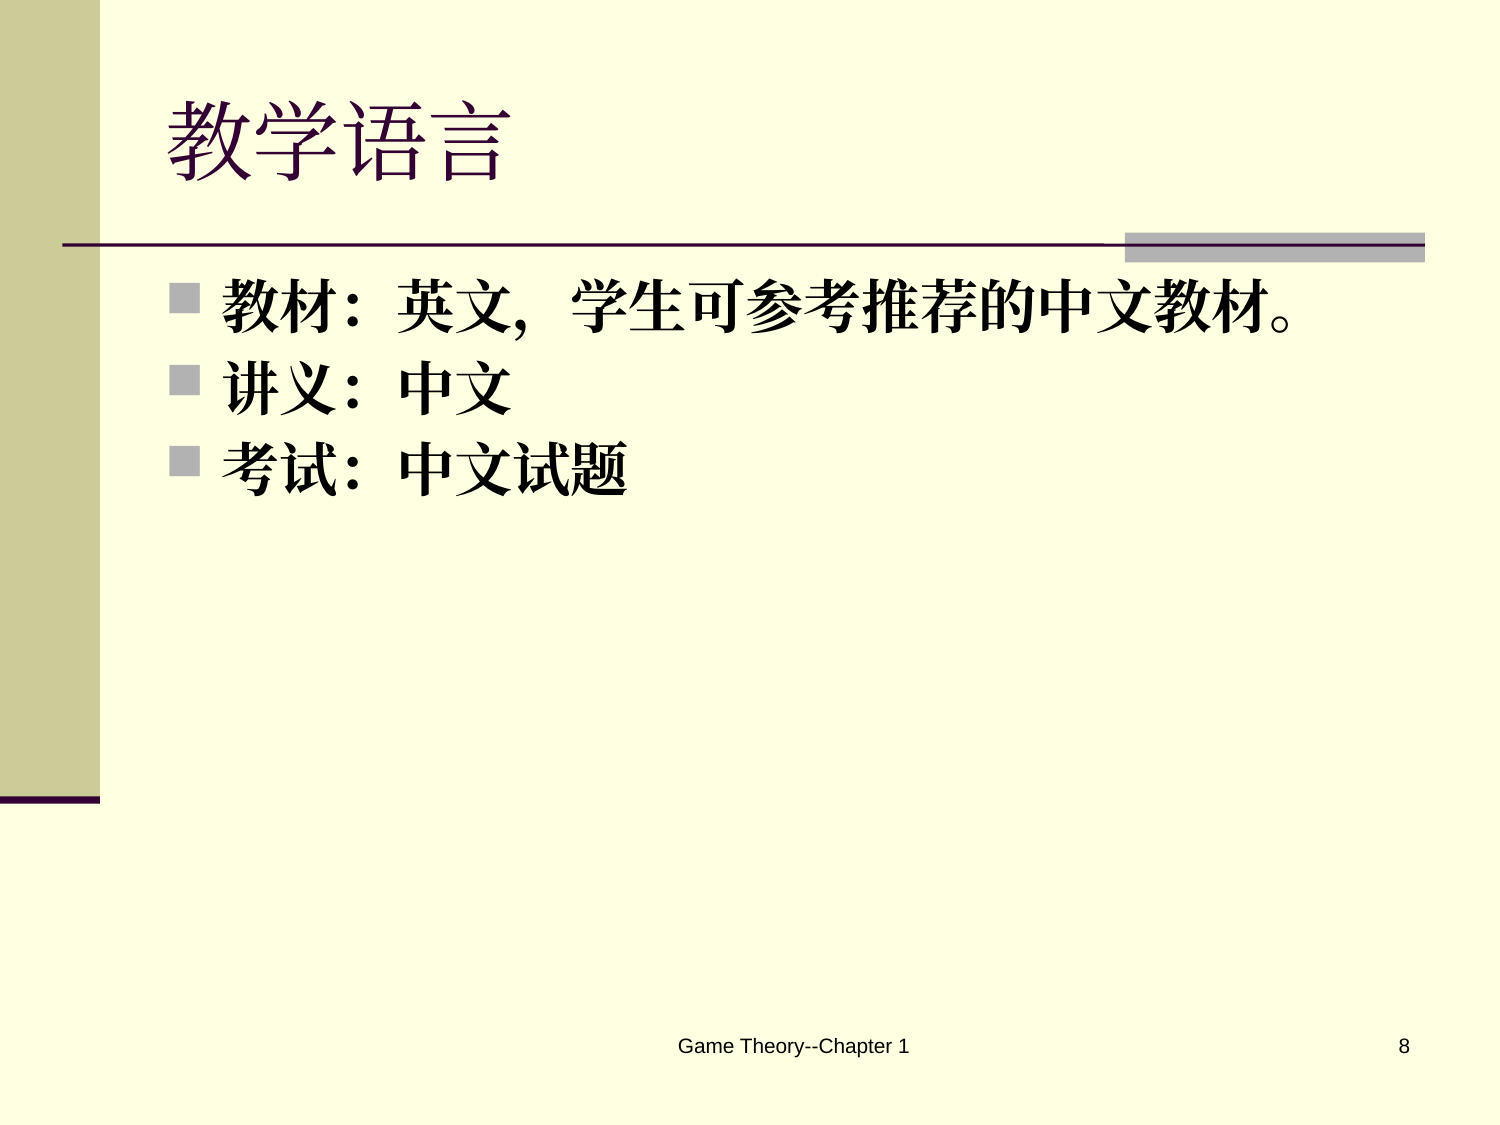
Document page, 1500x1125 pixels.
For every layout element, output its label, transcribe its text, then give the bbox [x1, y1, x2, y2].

title 教学语言 [149, 45, 1426, 234]
footer Game Theory--Chapter 1 [549, 1024, 1038, 1101]
slide_number 8 [1112, 1024, 1426, 1101]
list 教材：英文，学生可参考推荐的中文教材。 讲义：中文 考试：中文试题 [149, 262, 1426, 1006]
